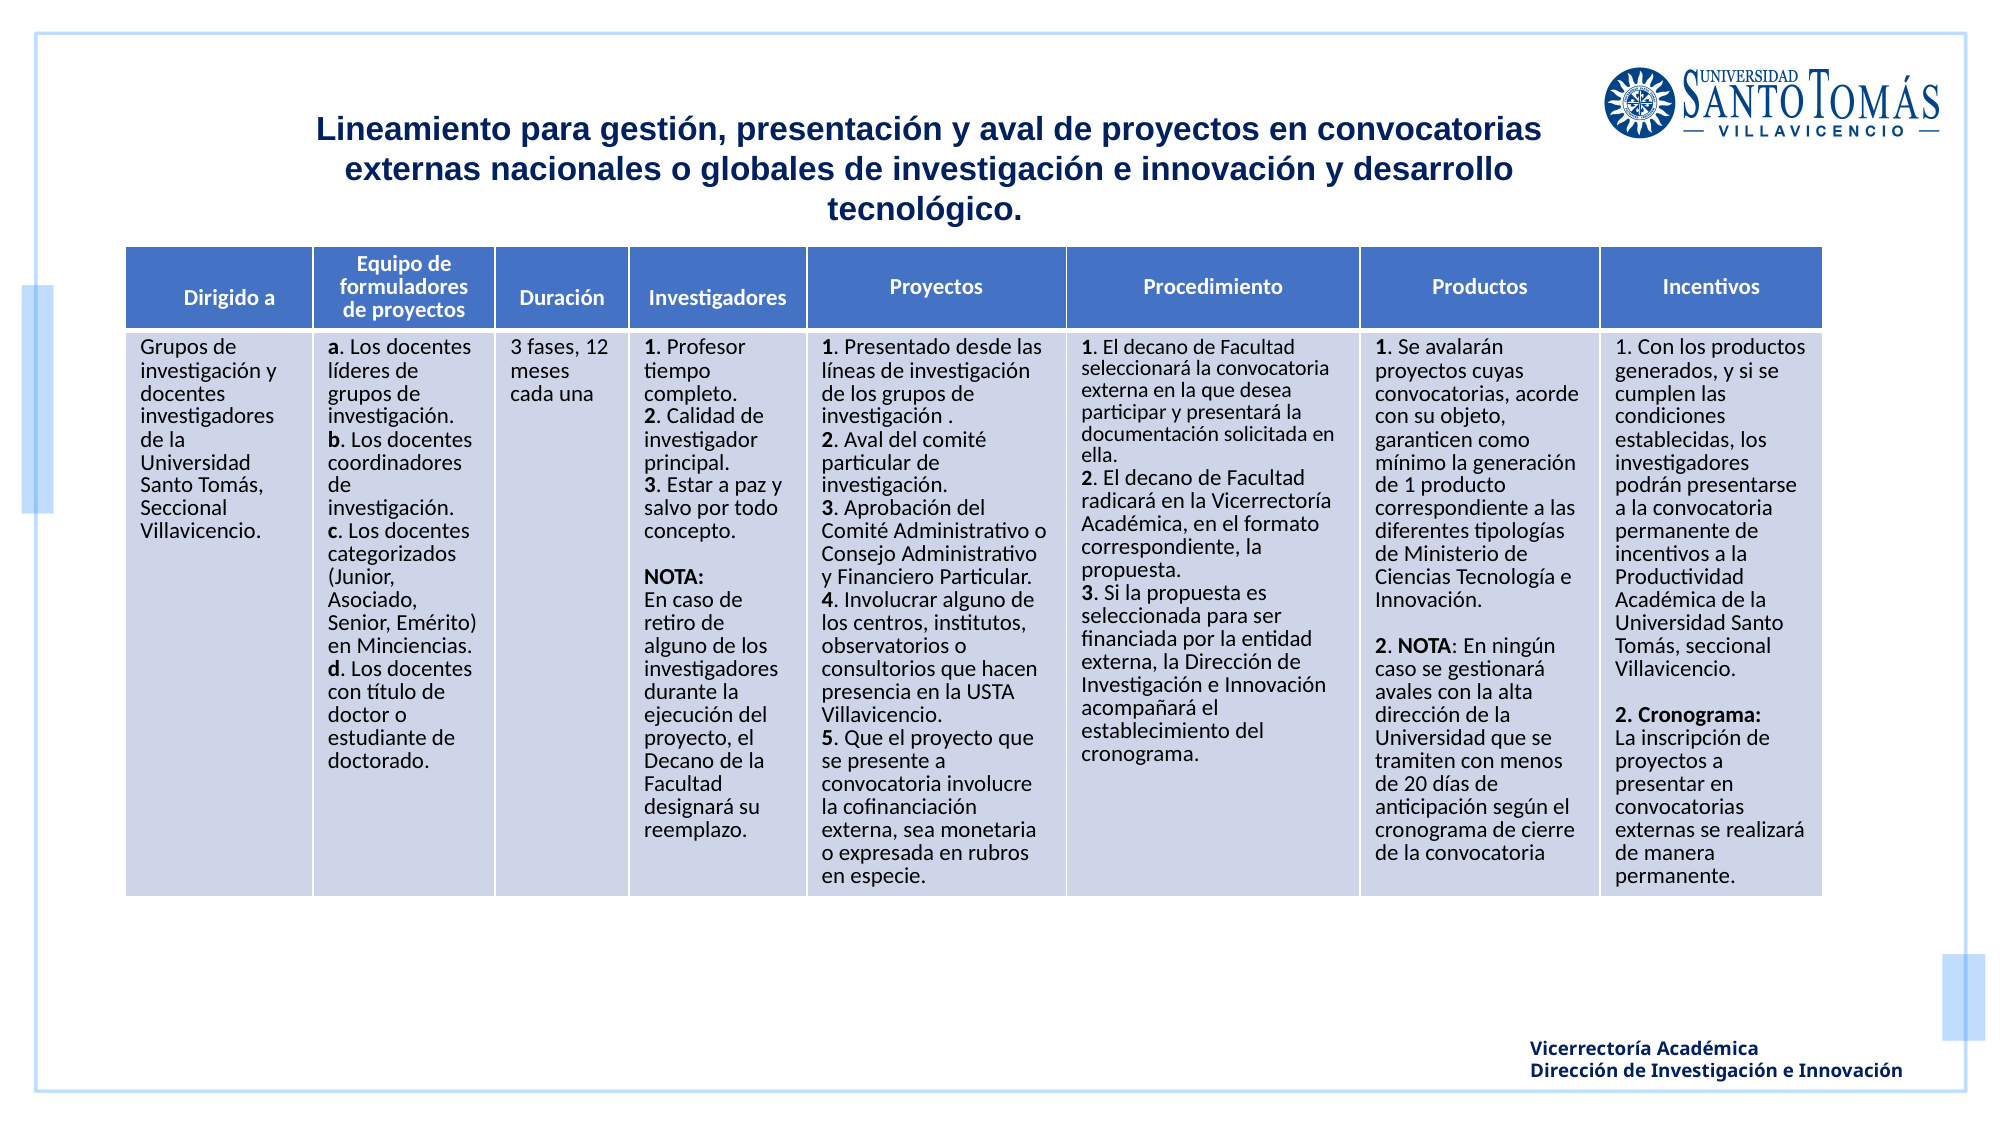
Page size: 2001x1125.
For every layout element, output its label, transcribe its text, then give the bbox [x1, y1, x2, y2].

table_cell 1. Presentado desde las líneas de investigación de los grupos de investigación . 2. Aval del comité particular de investigación. 3. Aprobación del Comité Administrativo o Consejo Administrativo y Financiero Particular. 4. Involucrar alguno de los centros, institutos, observatorios o consultorios que hacen presencia en la USTA Villavicencio. 5. Que el proyecto que se presente a convocatoria involucre la cofinanciación externa, sea monetaria o expresada en rubros en especie. [808, 333, 1066, 896]
text_box Vicerrectoría Académica Dirección de Investigación e Innovación [1515, 1029, 1983, 1090]
table_cell 1. Se avalarán proyectos cuyas convocatorias, acorde con su objeto, garanticen como mínimo la generación de 1 producto correspondiente a las diferentes tipologías de Ministerio de Ciencias Tecnología e Innovación. 2. NOTA: En ningún caso se gestionará avales con la alta dirección de la Universidad que se tramiten con menos de 20 días de anticipación según el cronograma de cierre de la convocatoria [1361, 333, 1599, 896]
table_cell a. Los docentes líderes de grupos de investigación. b. Los docentes coordinadores de investigación. c. Los docentes categorizados (Junior, Asociado, Senior, Emérito) en Minciencias. d. Los docentes con título de doctor o estudiante de doctorado. [314, 333, 494, 896]
table_cell 1. Con los productos generados, y si se cumplen las condiciones establecidas, los investigadores podrán presentarse a la convocatoria permanente de incentivos a la Productividad Académica de la Universidad Santo Tomás, seccional Villavicencio. 2. Cronograma: La inscripción de proyectos a presentar en convocatorias externas se realizará de manera permanente. [1601, 333, 1822, 896]
table_header Productos [1361, 247, 1599, 328]
table_header Duración [496, 247, 628, 328]
picture [0, 0, 2001, 1125]
table_cell 1. Profesor tiempo completo. 2. Calidad de investigador principal. 3. Estar a paz y salvo por todo concepto. NOTA: En caso de retiro de alguno de los investigadores durante la ejecución del proyecto, el Decano de la Facultad designará su reemplazo. [630, 333, 806, 896]
table_header Incentivos [1601, 247, 1822, 328]
table_cell 1. El decano de Facultad seleccionará la convocatoria externa en la que desea participar y presentará la documentación solicitada en ella. 2. El decano de Facultad radicará en la Vicerrectoría Académica, en el formato correspondiente, la propuesta. 3. Si la propuesta es seleccionada para ser financiada por la entidad externa, la Dirección de Investigación e Innovación acompañará el establecimiento del cronograma. [1067, 333, 1359, 896]
table_header Proyectos [808, 247, 1066, 328]
text_box Lineamiento para gestión, presentación y aval de proyectos en convocatorias externas nacionales o globales de investigación e innovación y desarrollo tecnológico. [250, 99, 1590, 235]
table_cell 3 fases, 12 meses cada una [496, 333, 628, 896]
table_cell Grupos de investigación y docentes investigadores de la Universidad Santo Tomás, Seccional Villavicencio. [126, 333, 312, 896]
table_header Investigadores [630, 247, 806, 328]
table_header Dirigido a [126, 247, 312, 328]
table_header Equipo de formuladores de proyectos [314, 247, 494, 328]
table_header Procedimiento [1067, 247, 1359, 328]
